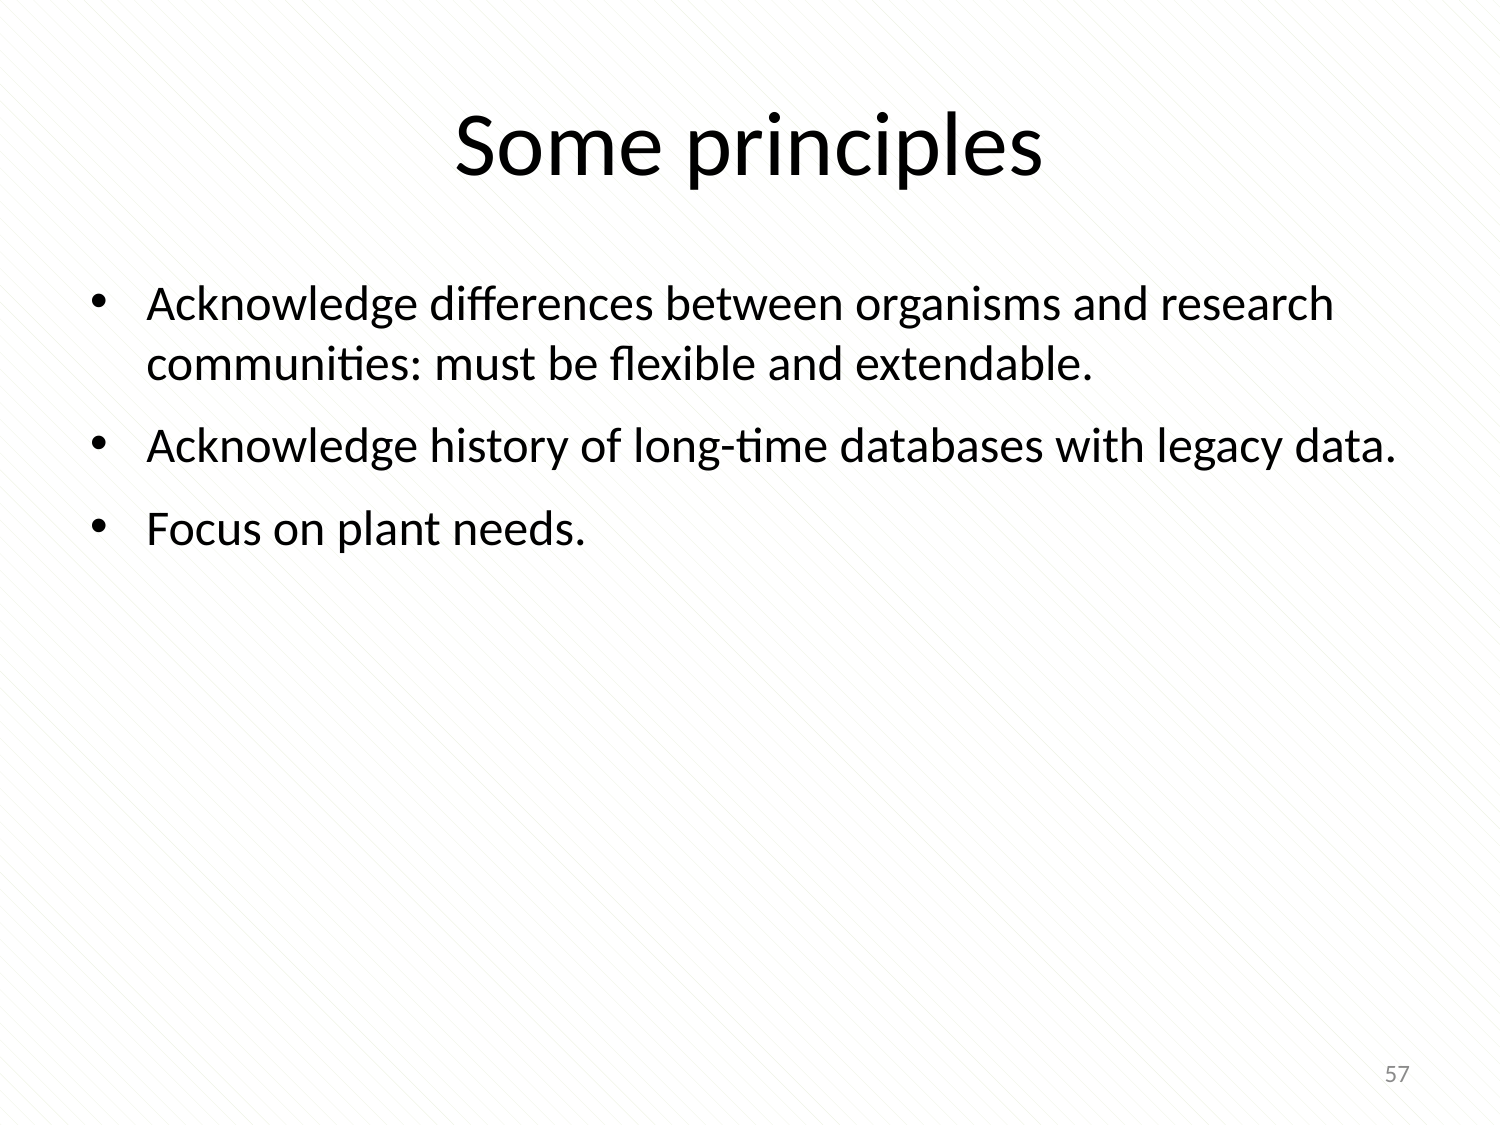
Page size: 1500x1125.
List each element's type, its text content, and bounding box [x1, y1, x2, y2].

slide_number 57 [1074, 1042, 1425, 1103]
title Some principles [75, 45, 1425, 233]
list Acknowledge differences between organisms and research communities: must be flexible and extendable. Acknowledge history of long-time databases with legacy data. Focus on plant needs. [75, 262, 1425, 1005]
